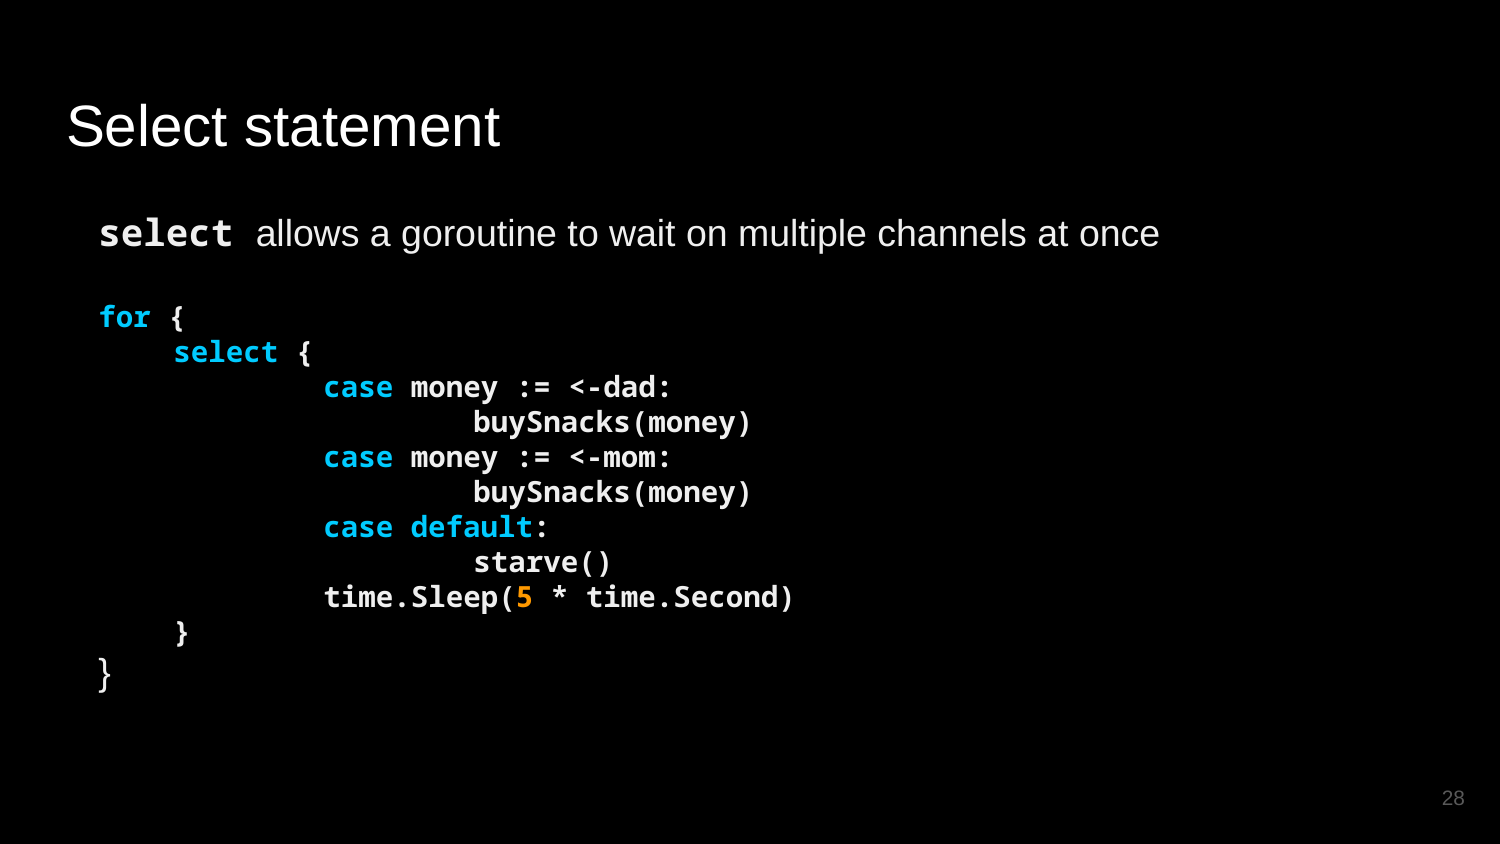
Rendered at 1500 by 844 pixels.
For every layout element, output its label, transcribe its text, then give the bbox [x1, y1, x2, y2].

title Select statement [51, 72, 1449, 167]
slide_number ‹#› [1389, 764, 1480, 830]
text_box select allows a goroutine to wait on multiple channels at once for { select { case money := <-dad: buySnacks(money) case money := <-mom: buySnacks(money) case default: starve() time.Sleep(5 * time.Second) } } [83, 193, 1332, 714]
